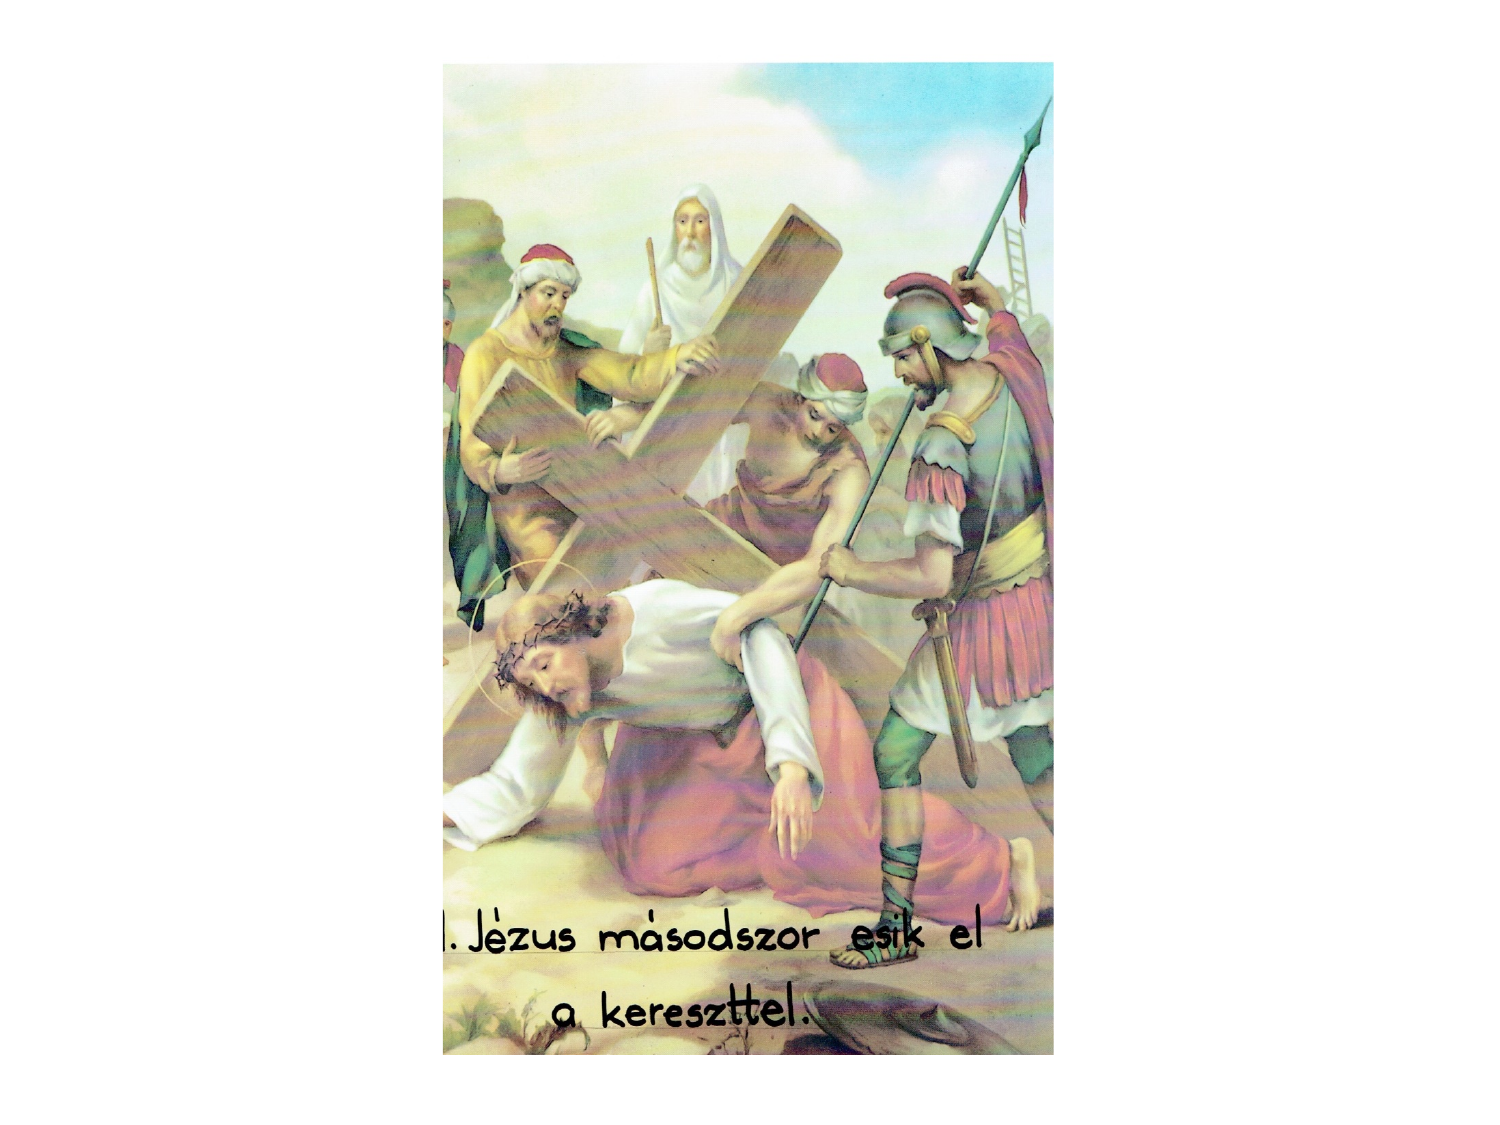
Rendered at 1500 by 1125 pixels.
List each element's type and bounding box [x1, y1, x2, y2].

picture [442, 54, 1054, 1055]
